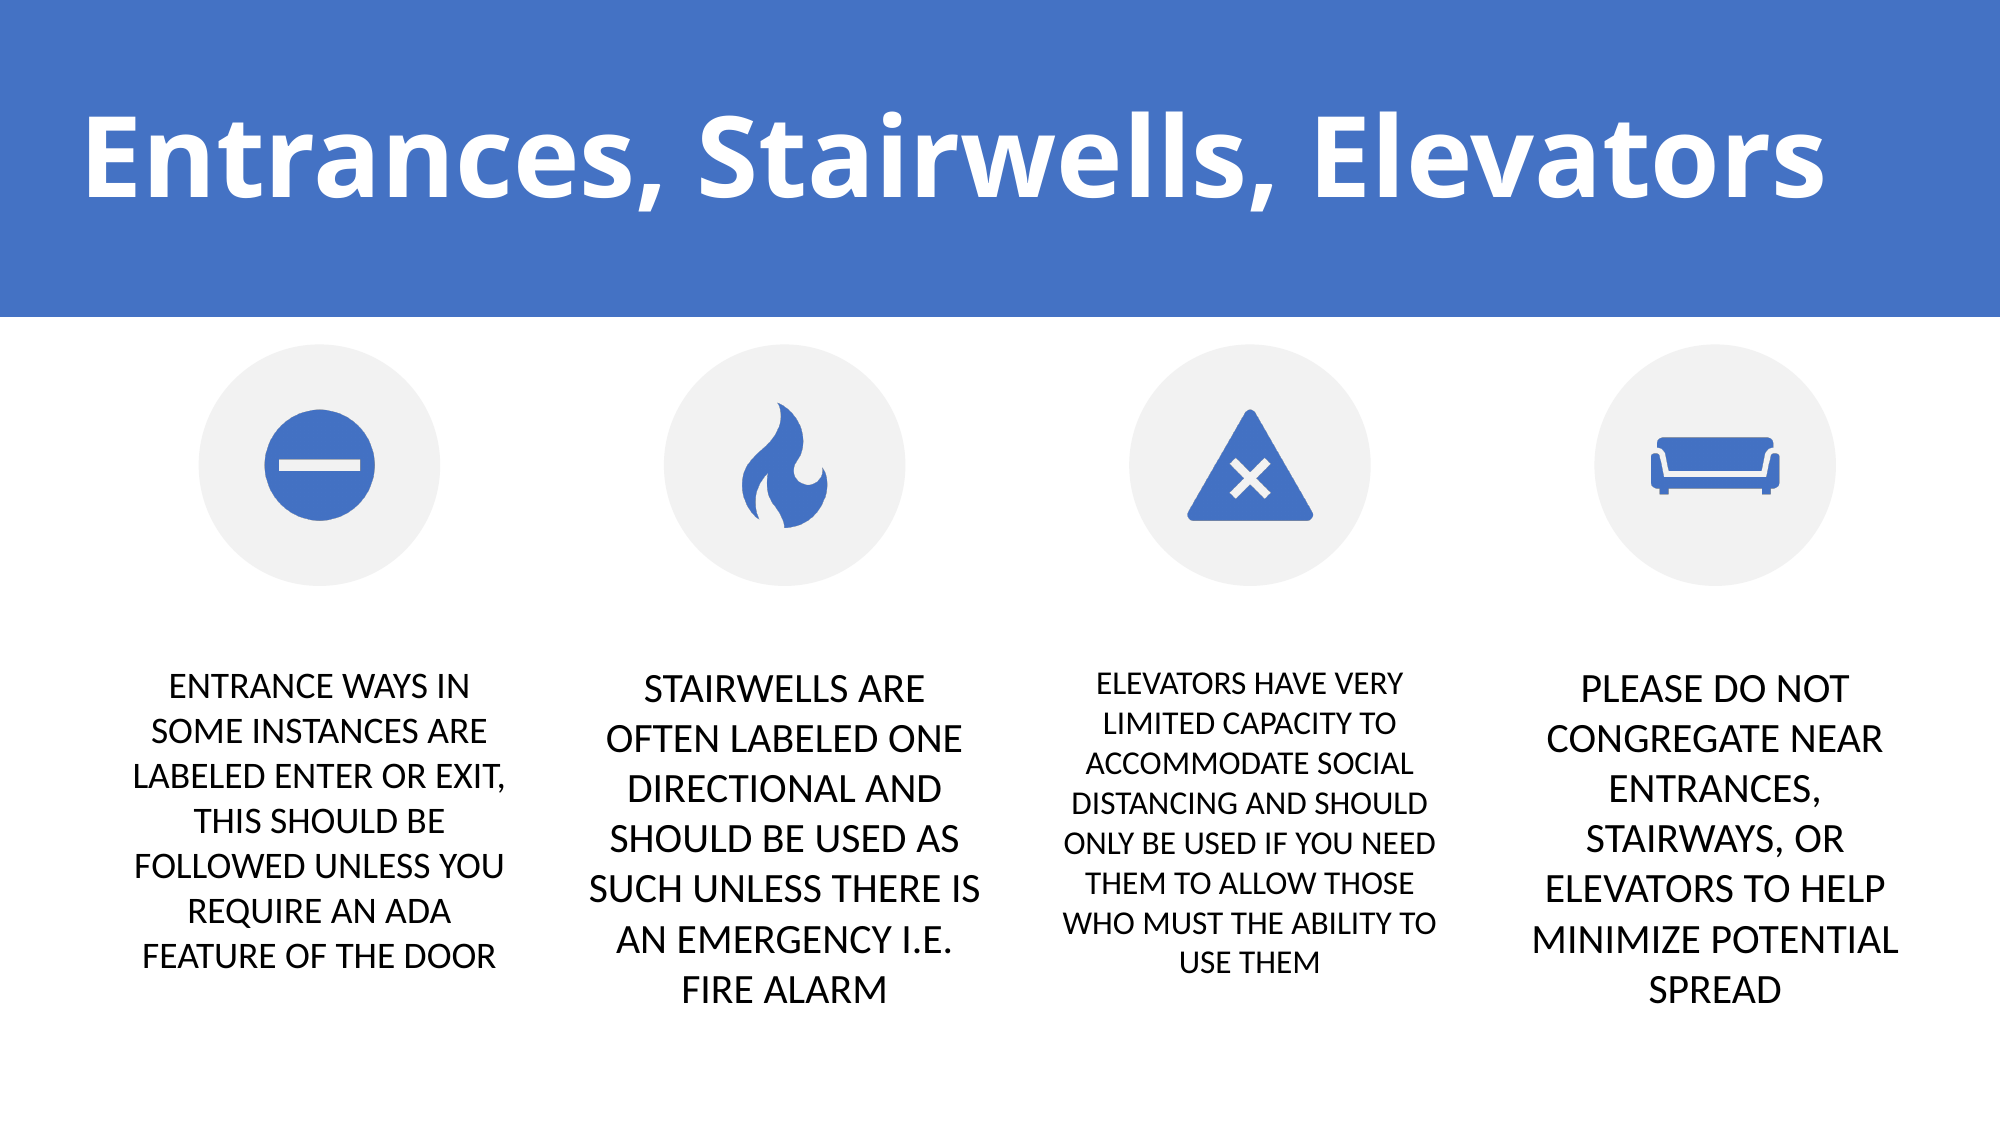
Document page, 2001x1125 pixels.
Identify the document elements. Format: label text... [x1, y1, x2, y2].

title Entrances, Stairwells, Elevators [64, 52, 1936, 271]
text_box [0, 0, 2000, 318]
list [64, 324, 1971, 1038]
